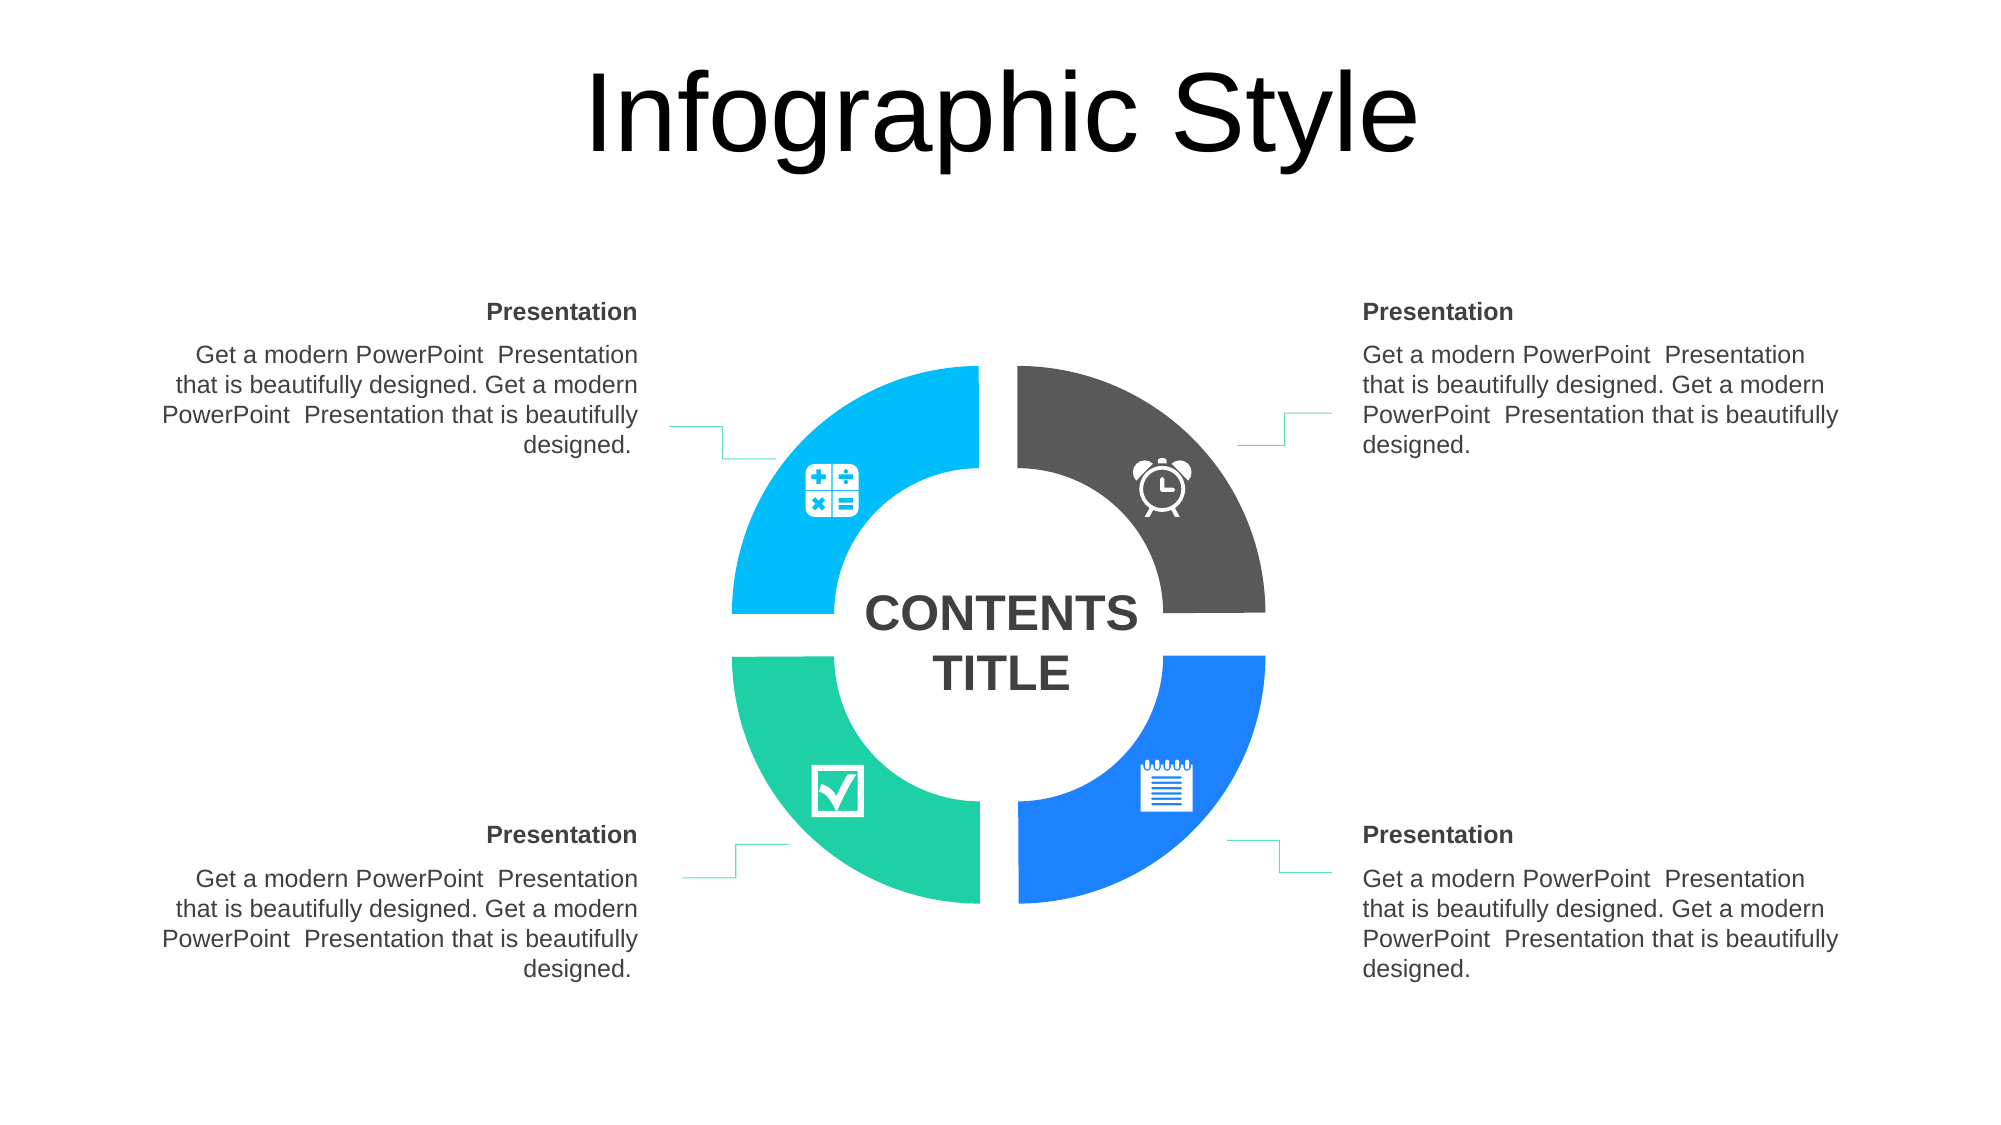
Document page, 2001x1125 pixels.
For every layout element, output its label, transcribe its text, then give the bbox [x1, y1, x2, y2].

text_box [1139, 758, 1194, 813]
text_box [1362, 811, 1844, 992]
list Infographic Style [53, 46, 1952, 184]
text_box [682, 844, 789, 878]
text_box [811, 764, 865, 818]
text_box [669, 426, 776, 459]
text_box [804, 462, 860, 518]
text_box CONTENTS TITLE [848, 572, 1156, 708]
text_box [1362, 287, 1844, 468]
text_box [730, 655, 981, 905]
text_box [1237, 413, 1332, 446]
text_box [1017, 654, 1267, 905]
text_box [157, 811, 640, 992]
text_box [1016, 364, 1267, 615]
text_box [157, 287, 640, 468]
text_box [1227, 840, 1332, 873]
text_box [1131, 457, 1193, 518]
text_box [730, 364, 981, 615]
